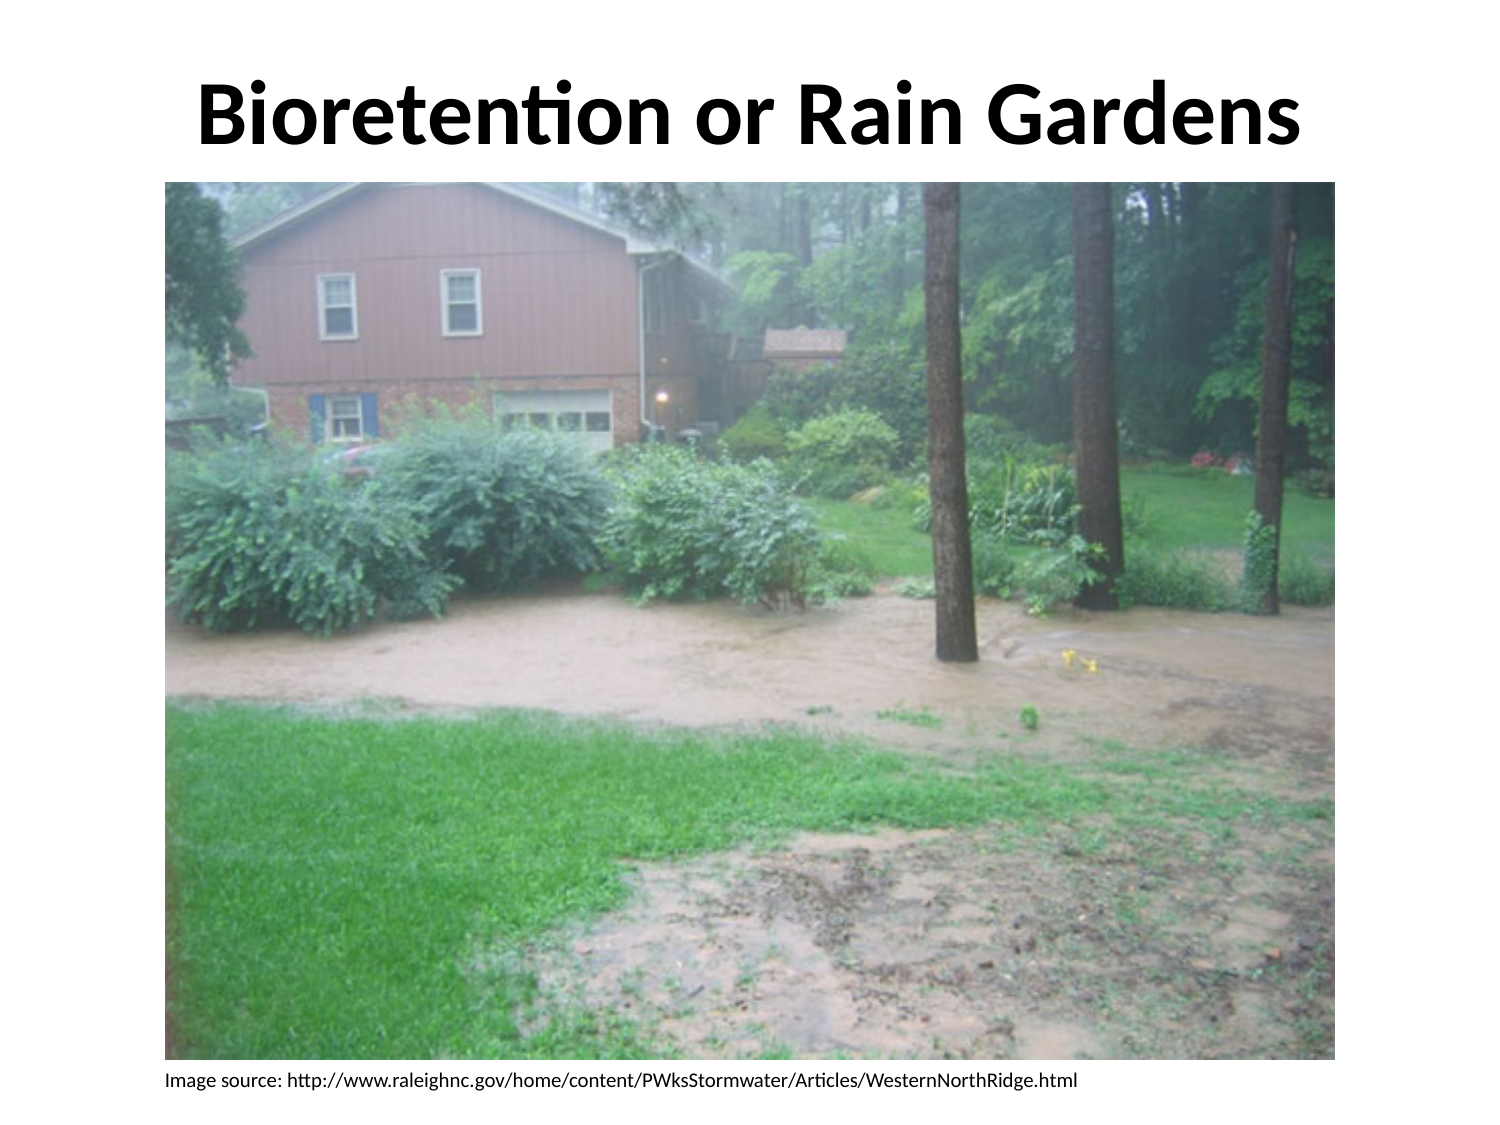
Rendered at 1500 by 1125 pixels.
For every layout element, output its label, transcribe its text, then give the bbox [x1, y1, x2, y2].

text_box Bioretention or Rain Gardens [74, 45, 1425, 233]
picture [164, 181, 1336, 1060]
text_box Image source: http://www.raleighnc.gov/home/content/PWksStormwater/Articles/WesternNorthRidge.html [149, 1059, 1140, 1100]
